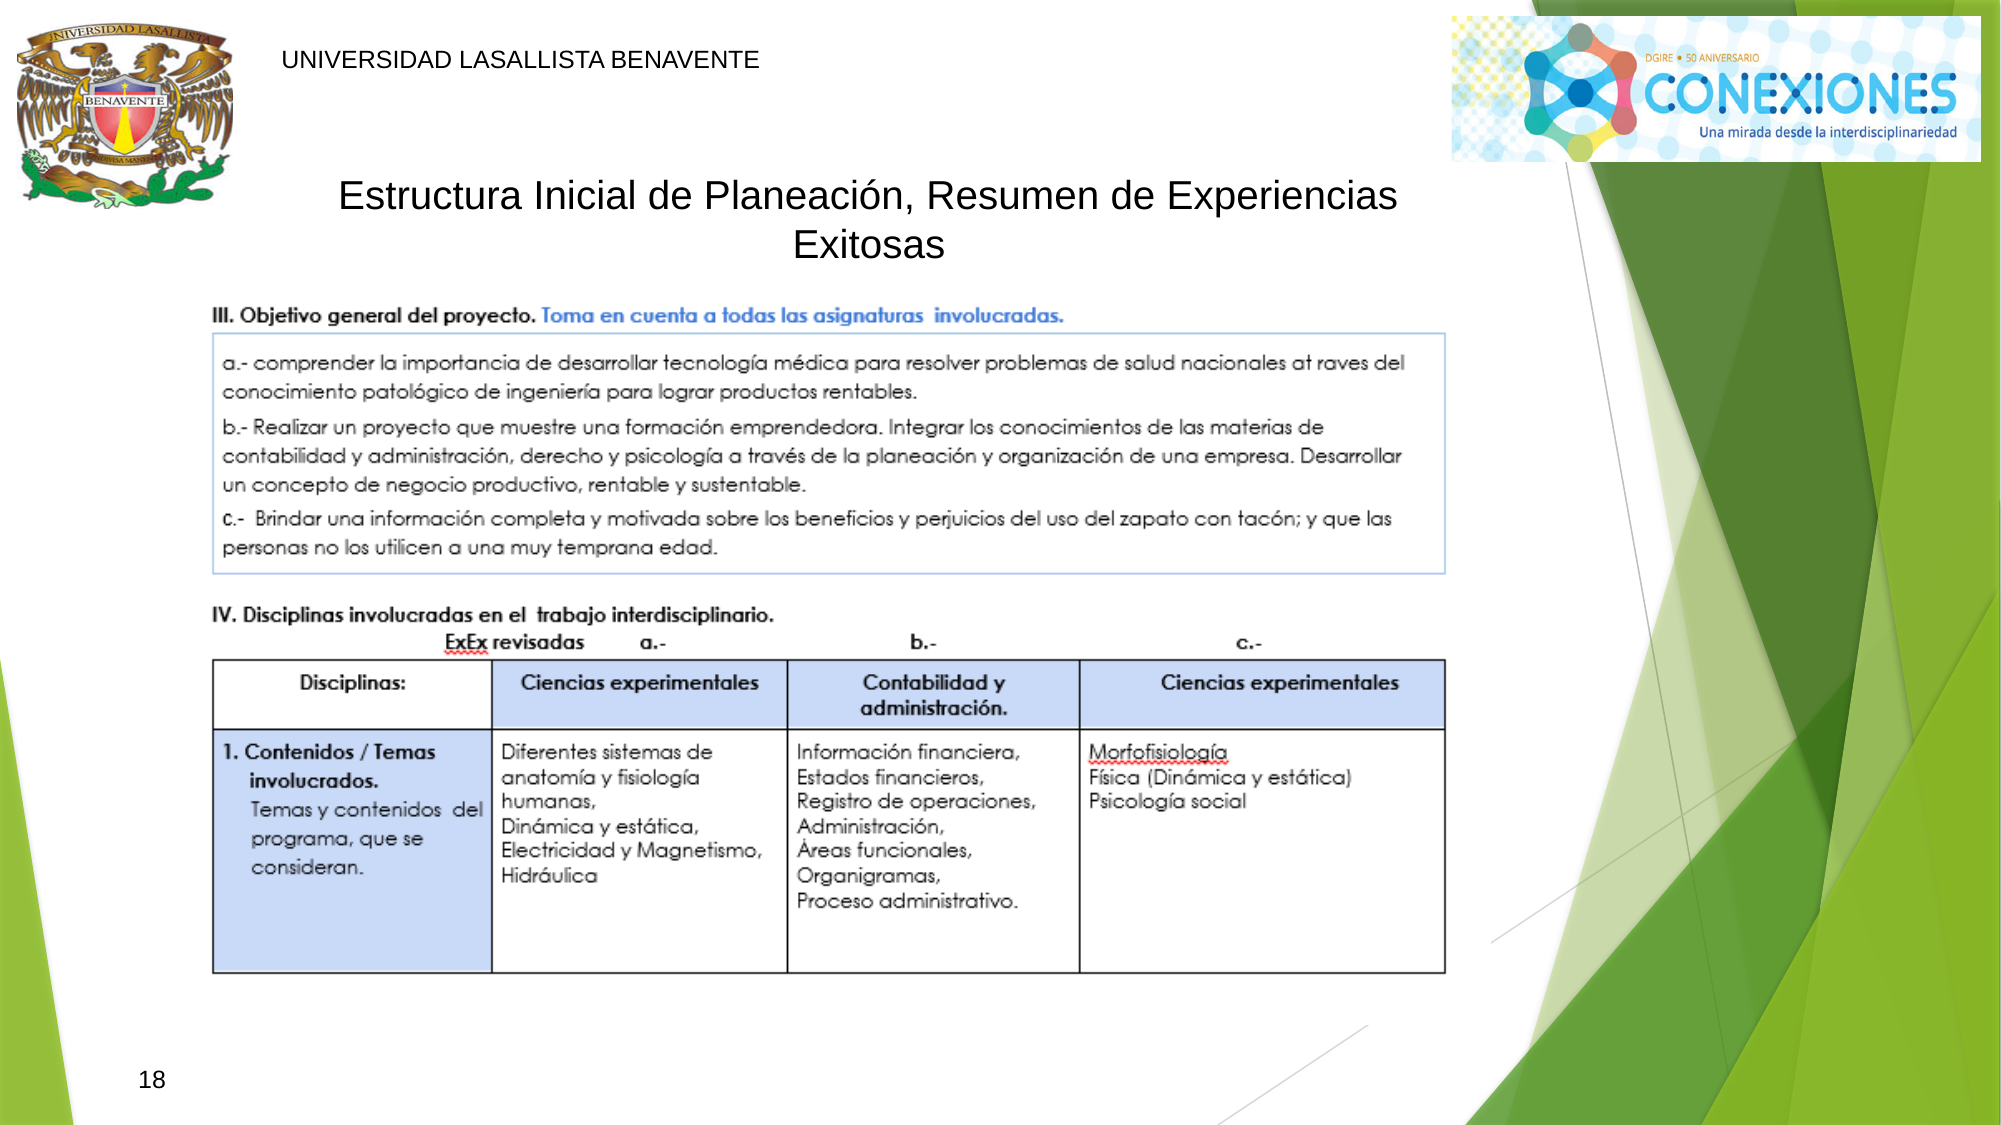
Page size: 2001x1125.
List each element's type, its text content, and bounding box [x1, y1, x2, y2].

picture [16, 17, 234, 209]
text_box 18 [69, 1048, 182, 1109]
text_box Estructura Inicial de Planeación, Resumen de Experiencias Exitosas [287, 161, 1451, 274]
picture [1450, 15, 1982, 163]
text_box UNIVERSIDAD LASALLISTA BENAVENTE [266, 35, 1017, 81]
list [180, 293, 1492, 1026]
